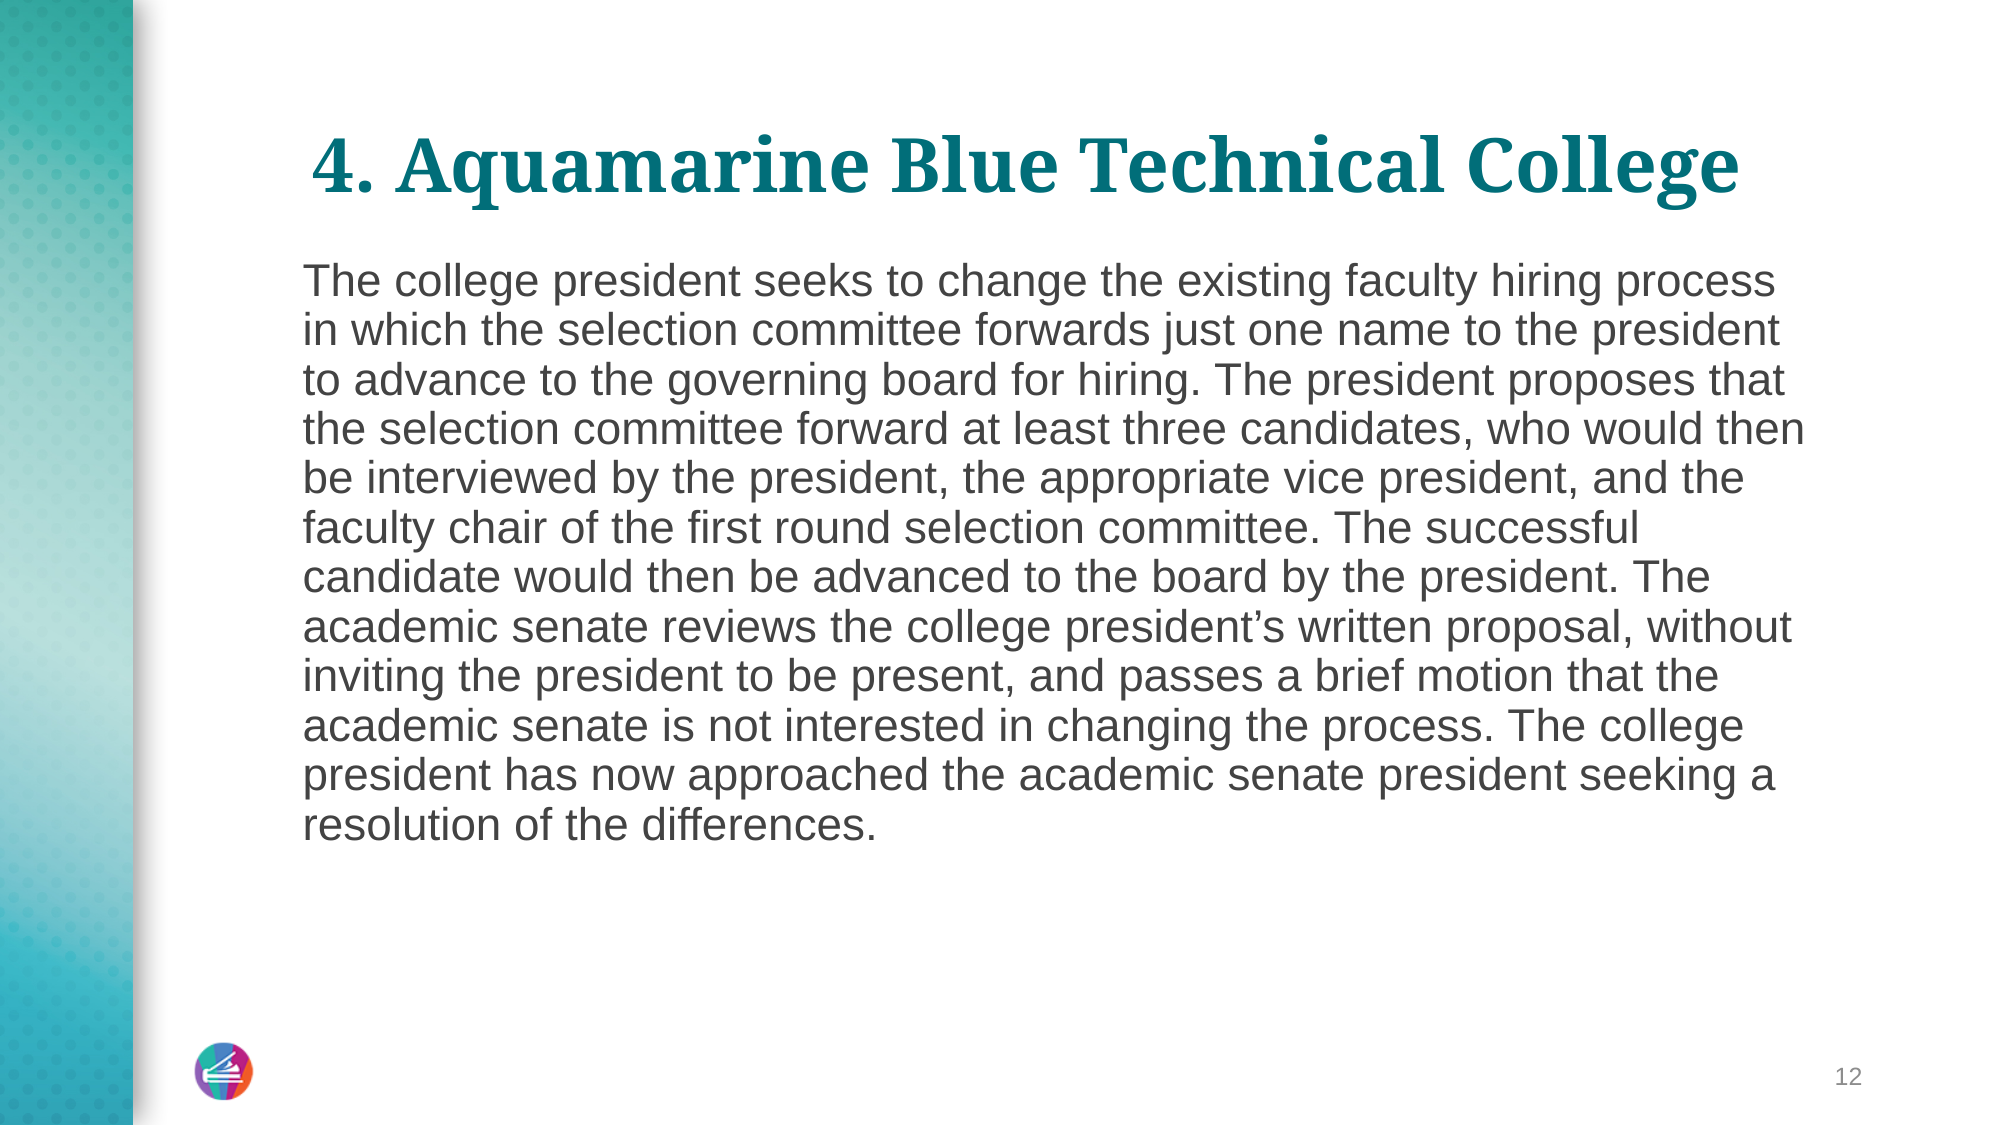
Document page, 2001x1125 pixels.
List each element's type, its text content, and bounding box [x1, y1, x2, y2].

picture [0, 0, 133, 1125]
slide_number 12 [1412, 1048, 1863, 1103]
title 4. Aquamarine Blue Technical College [192, 59, 1863, 278]
list The college president seeks to change the existing faculty hiring process in which the selection committee forwards just one name to the president to advance to the governing board for hiring. The president proposes that the selection committee forward at least three candidates, who would then be interviewed by the president, the appropriate vice president, and the faculty chair of the first round selection committee. The successful candidate would then be advanced to the board by the president. The academic senate reviews the college president’s written proposal, without inviting the president to be present, and passes a brief motion that the academic senate is not interested in changing the process. The college president has now approached the academic senate president seeking a resolution of the differences. [287, 249, 1825, 956]
picture [192, 1040, 255, 1103]
